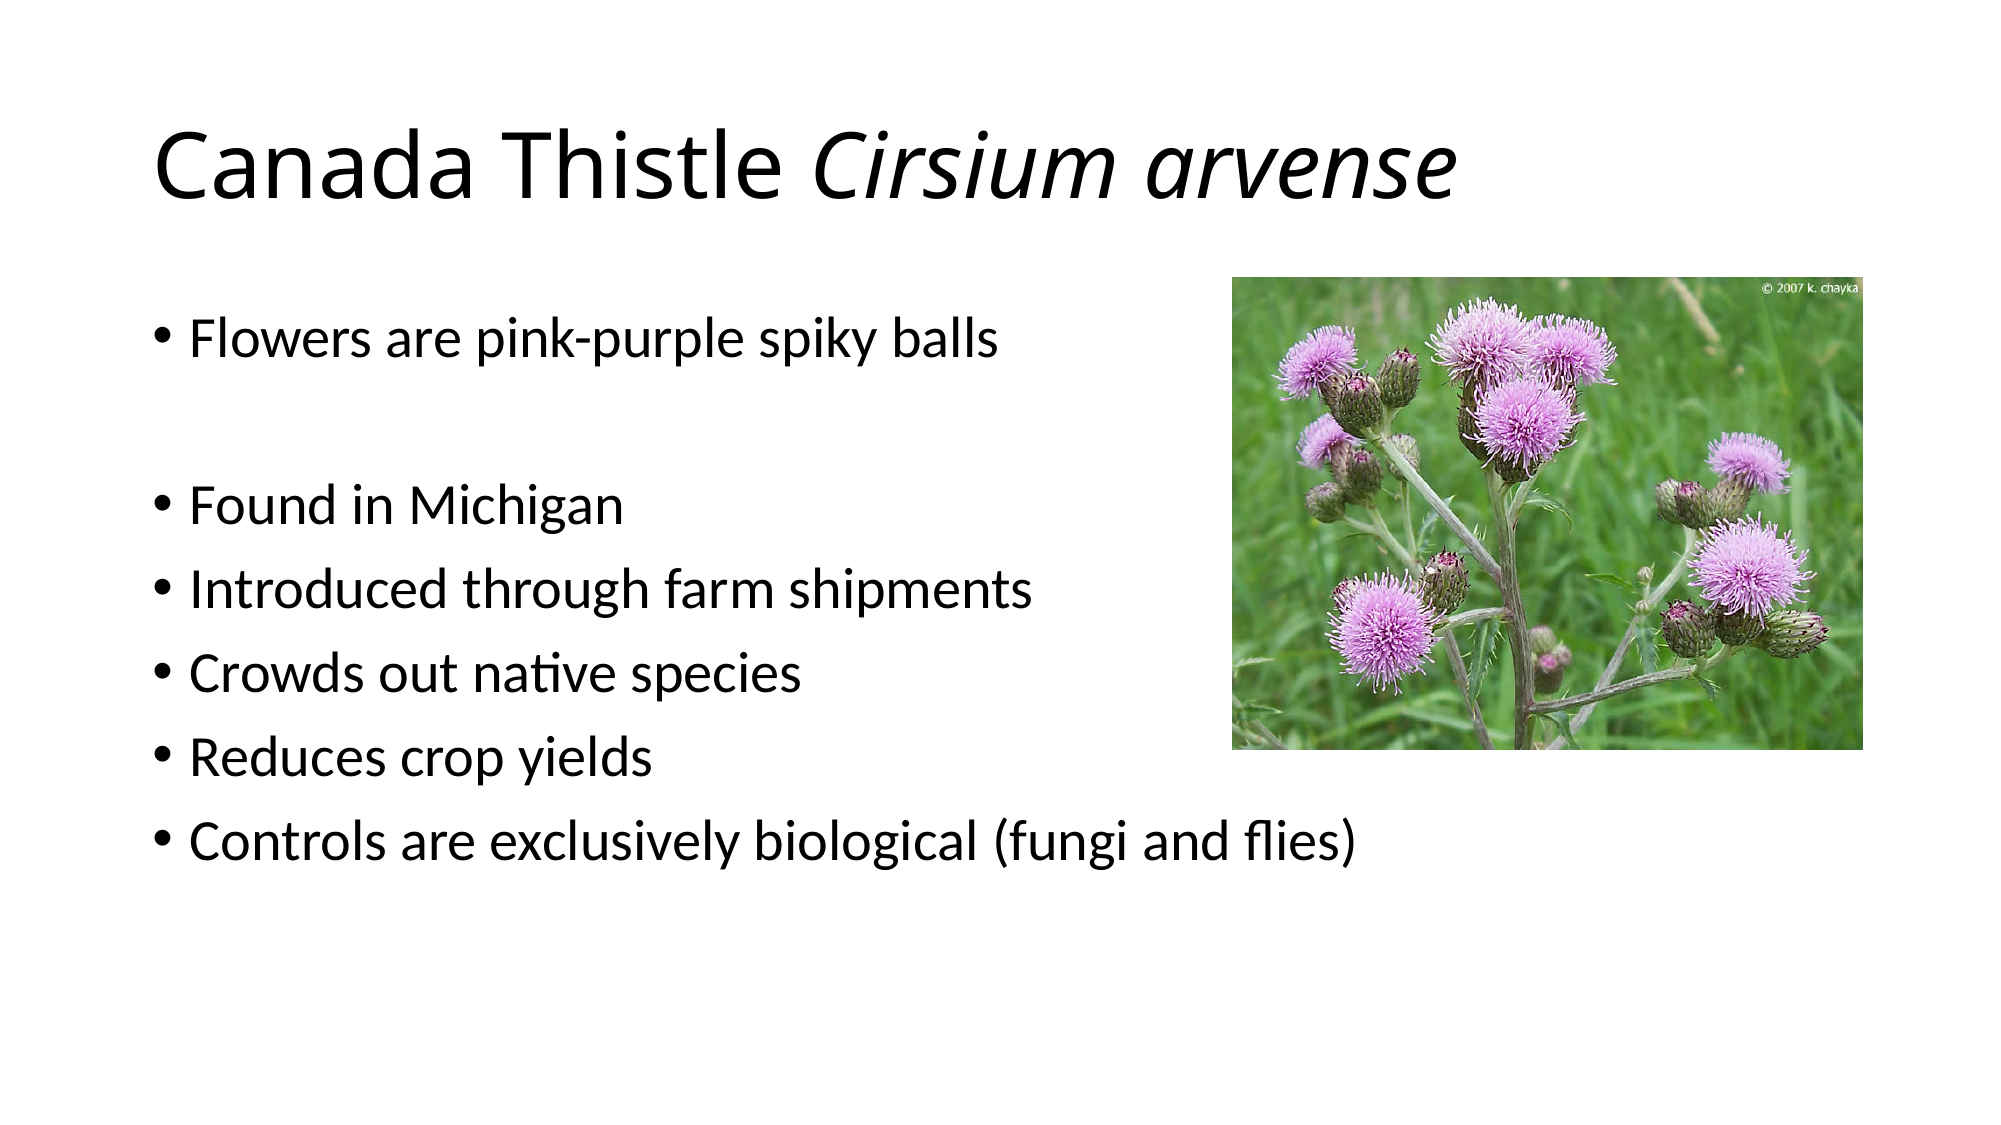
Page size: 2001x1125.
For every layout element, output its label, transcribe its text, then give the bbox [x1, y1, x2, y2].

title Canada Thistle Cirsium arvense [137, 59, 1863, 278]
picture [1232, 277, 1863, 750]
list Flowers are pink-purple spiky balls Found in Michigan Introduced through farm shipments Crowds out native species Reduces crop yields Controls are exclusively biological (fungi and flies) [137, 299, 1863, 1014]
